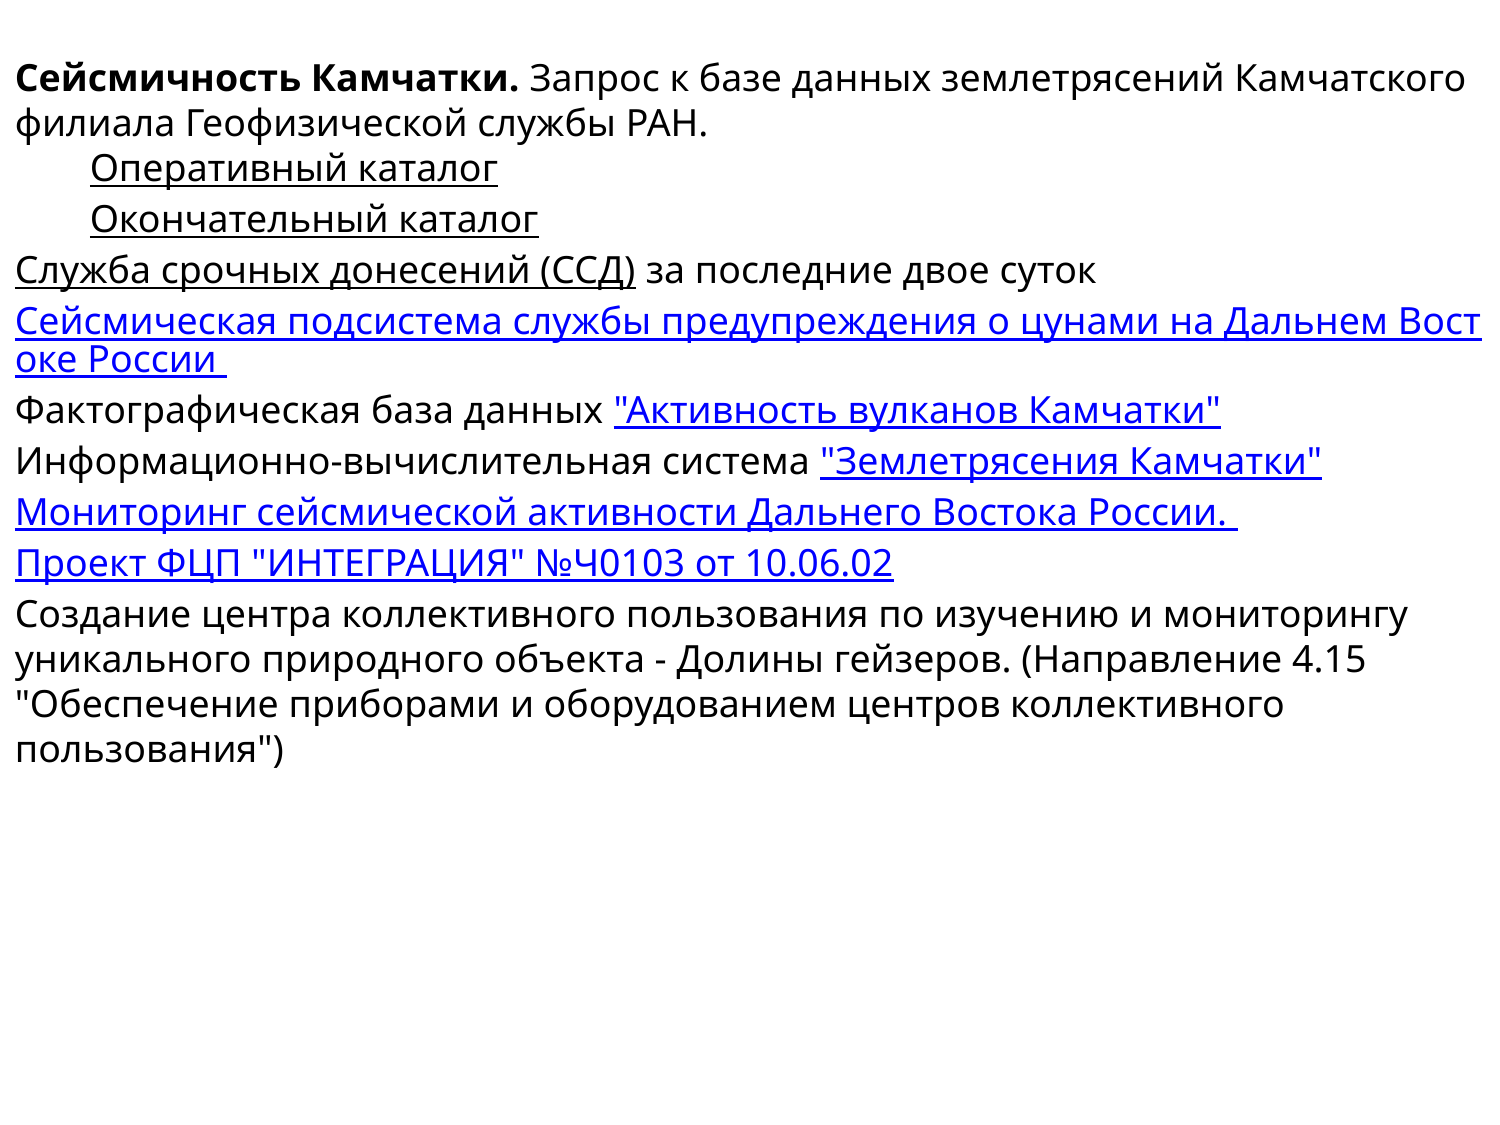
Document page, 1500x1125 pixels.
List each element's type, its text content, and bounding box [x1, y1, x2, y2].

text_box Сейсмичность Камчатки. Запрос к базе данных землетрясений Камчатского филиала Геофизической службы РАН. Оперативный каталог Окончательный каталог Служба срочных донесений (ССД) за последние двое суток Сейсмическая подсистема службы предупреждения о цунами на Дальнем Востоке России Фактографическая база данных "Активность вулканов Камчатки" Информационно-вычислительная система "Землетрясения Камчатки" Мониторинг сейсмической активности Дальнего Востока России. Проект ФЦП "ИНТЕГРАЦИЯ" №Ч0103 от 10.06.02 Создание центра коллективного пользования по изучению и мониторингу уникального природного объекта - Долины гейзеров. (Направление 4.15 "Обеспечение приборами и оборудованием центров коллективного пользования") [0, 46, 1500, 740]
